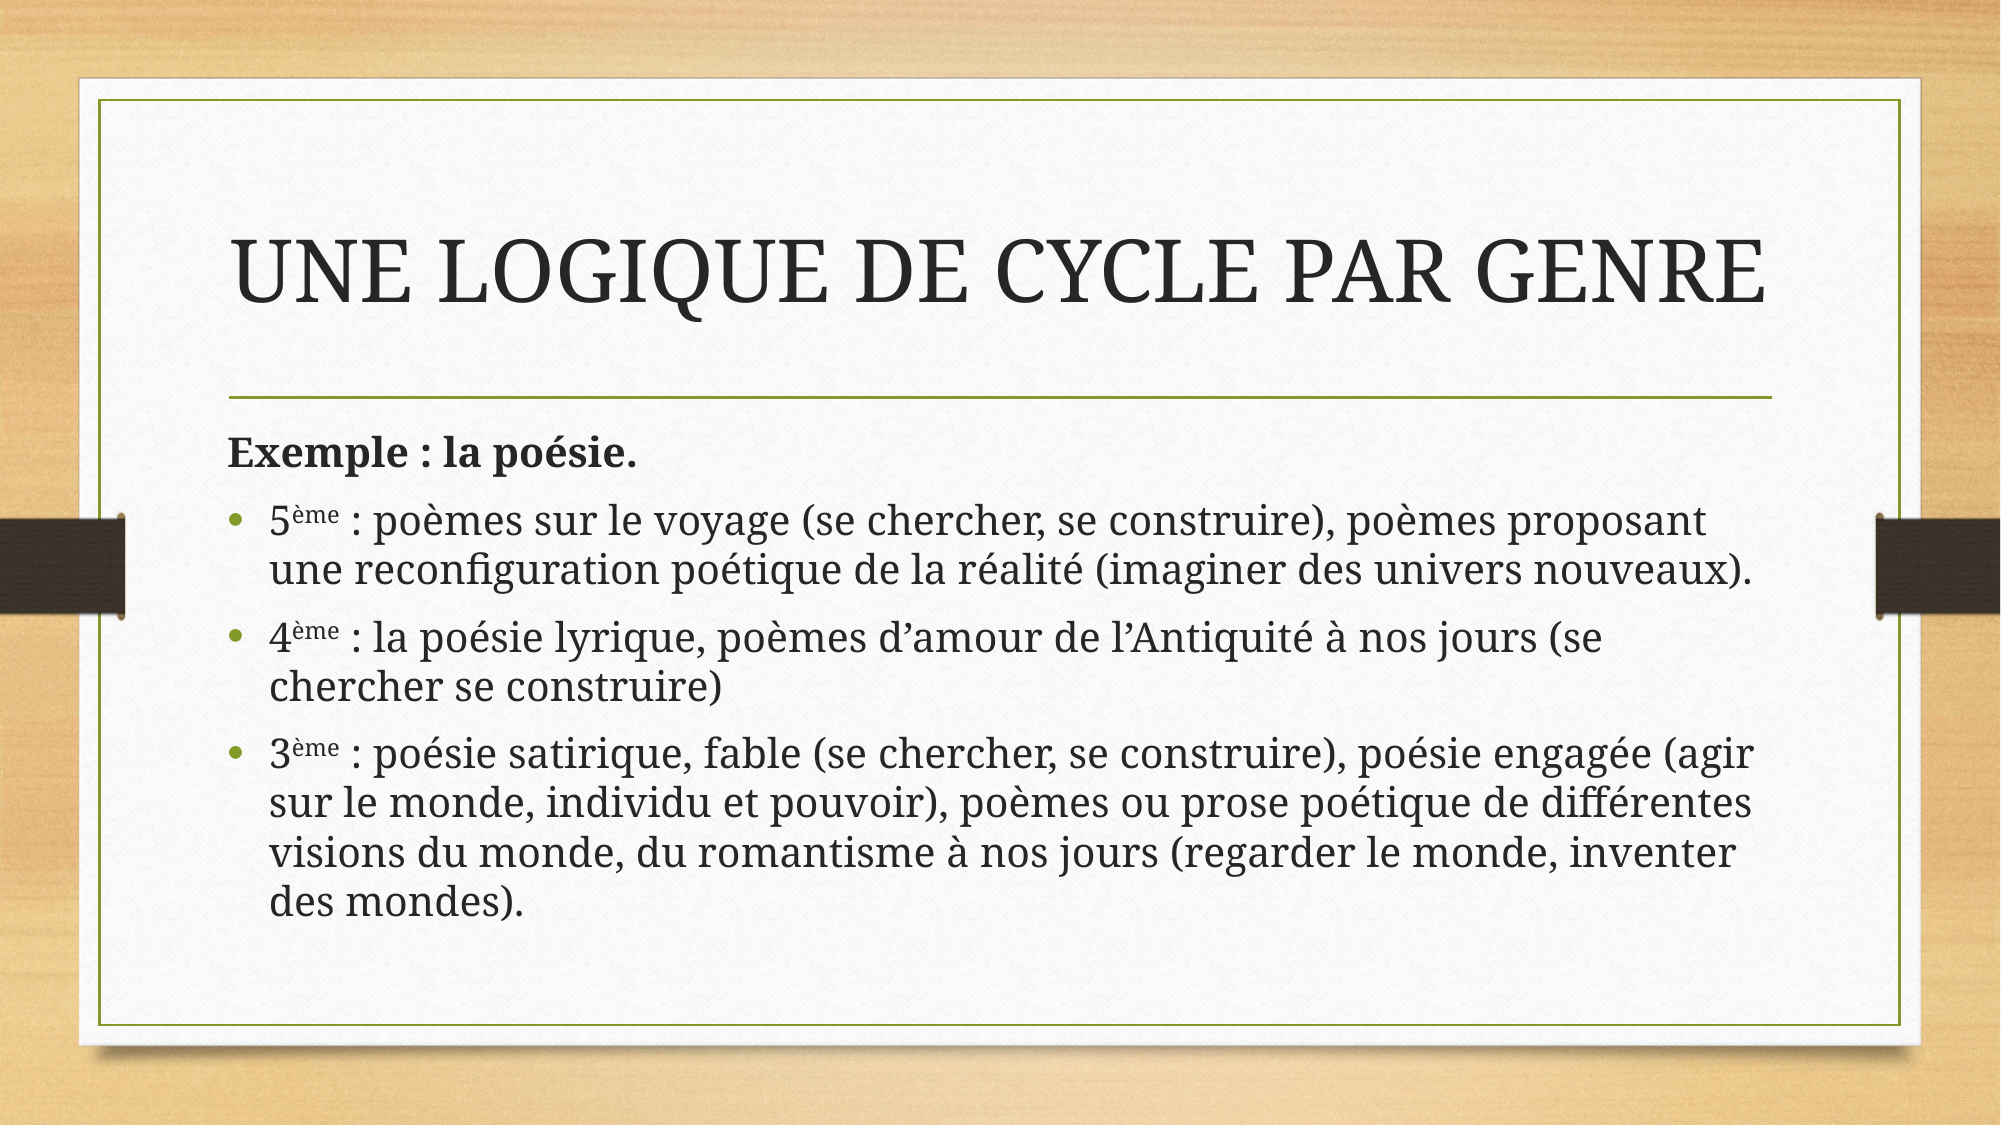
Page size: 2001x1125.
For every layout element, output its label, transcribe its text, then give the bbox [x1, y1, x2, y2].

picture [0, 0, 2001, 1125]
list Exemple : la poésie. 5ème : poèmes sur le voyage (se chercher, se construire), poèmes proposant une reconfiguration poétique de la réalité (imaginer des univers nouveaux). 4ème : la poésie lyrique, poèmes d’amour de l’Antiquité à nos jours (se chercher se construire) 3ème : poésie satirique, fable (se chercher, se construire), poésie engagée (agir sur le monde, individu et pouvoir), poèmes ou prose poétique de différentes visions du monde, du romantisme à nos jours (regarder le monde, inventer des mondes). [212, 419, 1788, 964]
title UNE LOGIQUE DE CYCLE PAR GENRE [212, 161, 1788, 375]
